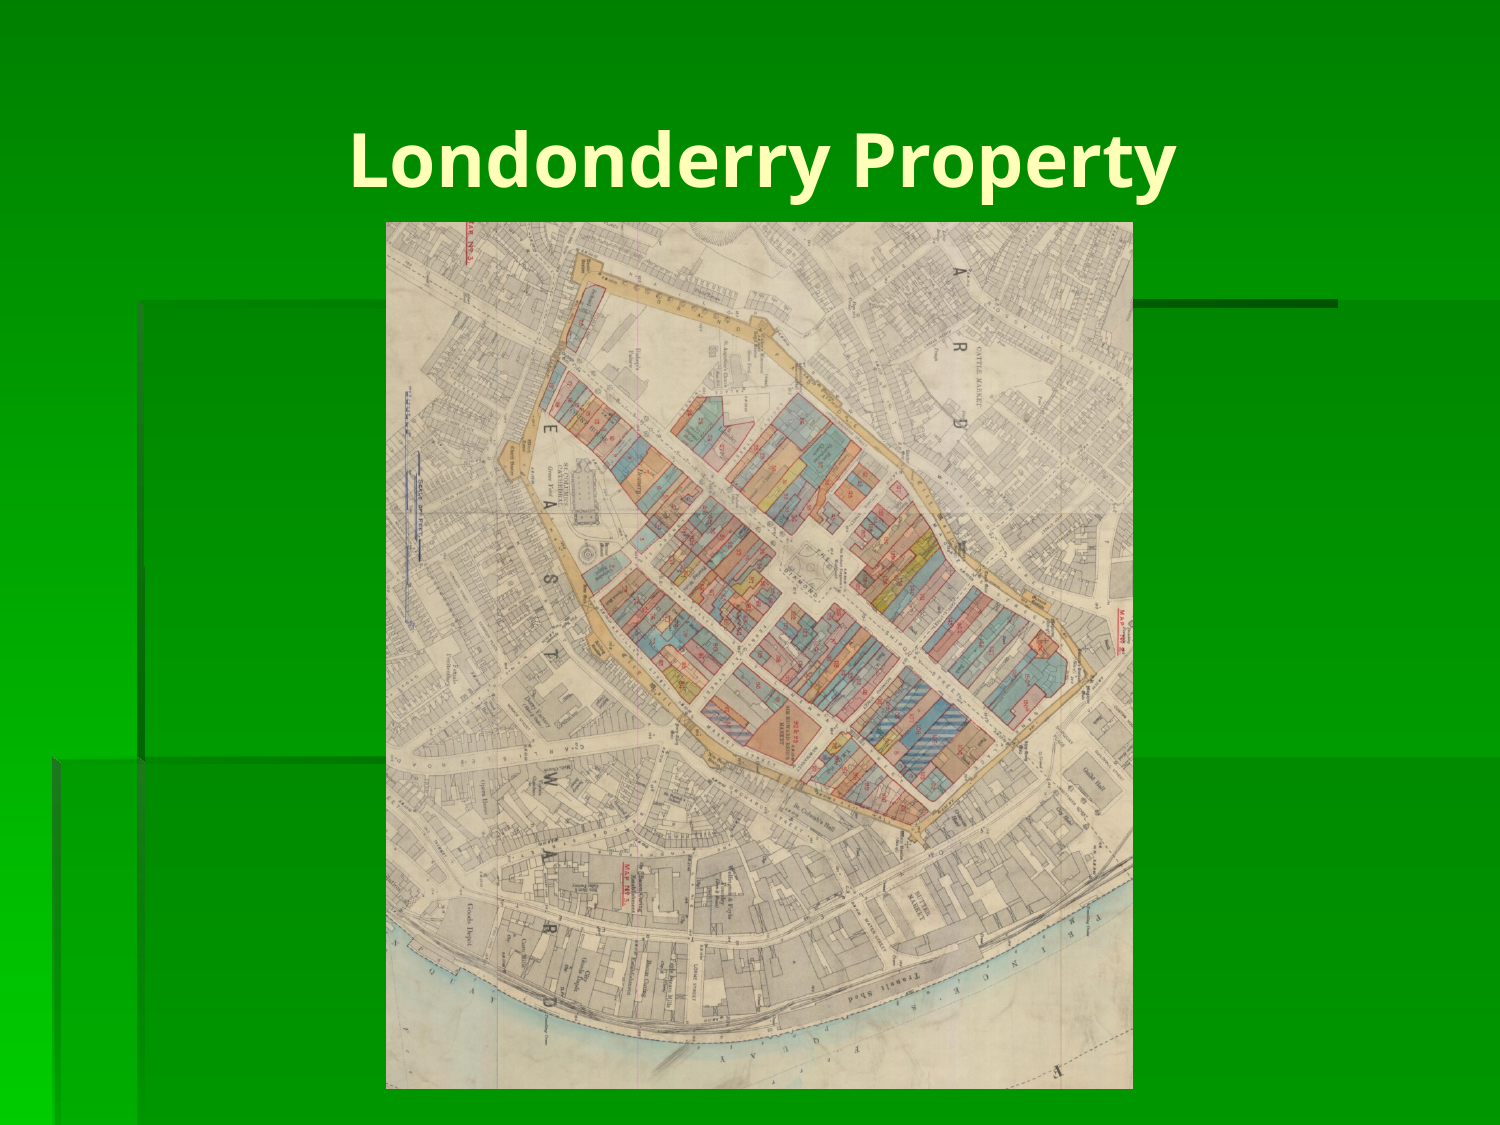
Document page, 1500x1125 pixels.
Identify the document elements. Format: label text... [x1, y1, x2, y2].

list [386, 222, 1134, 1089]
title Londonderry Property [74, 39, 1451, 276]
